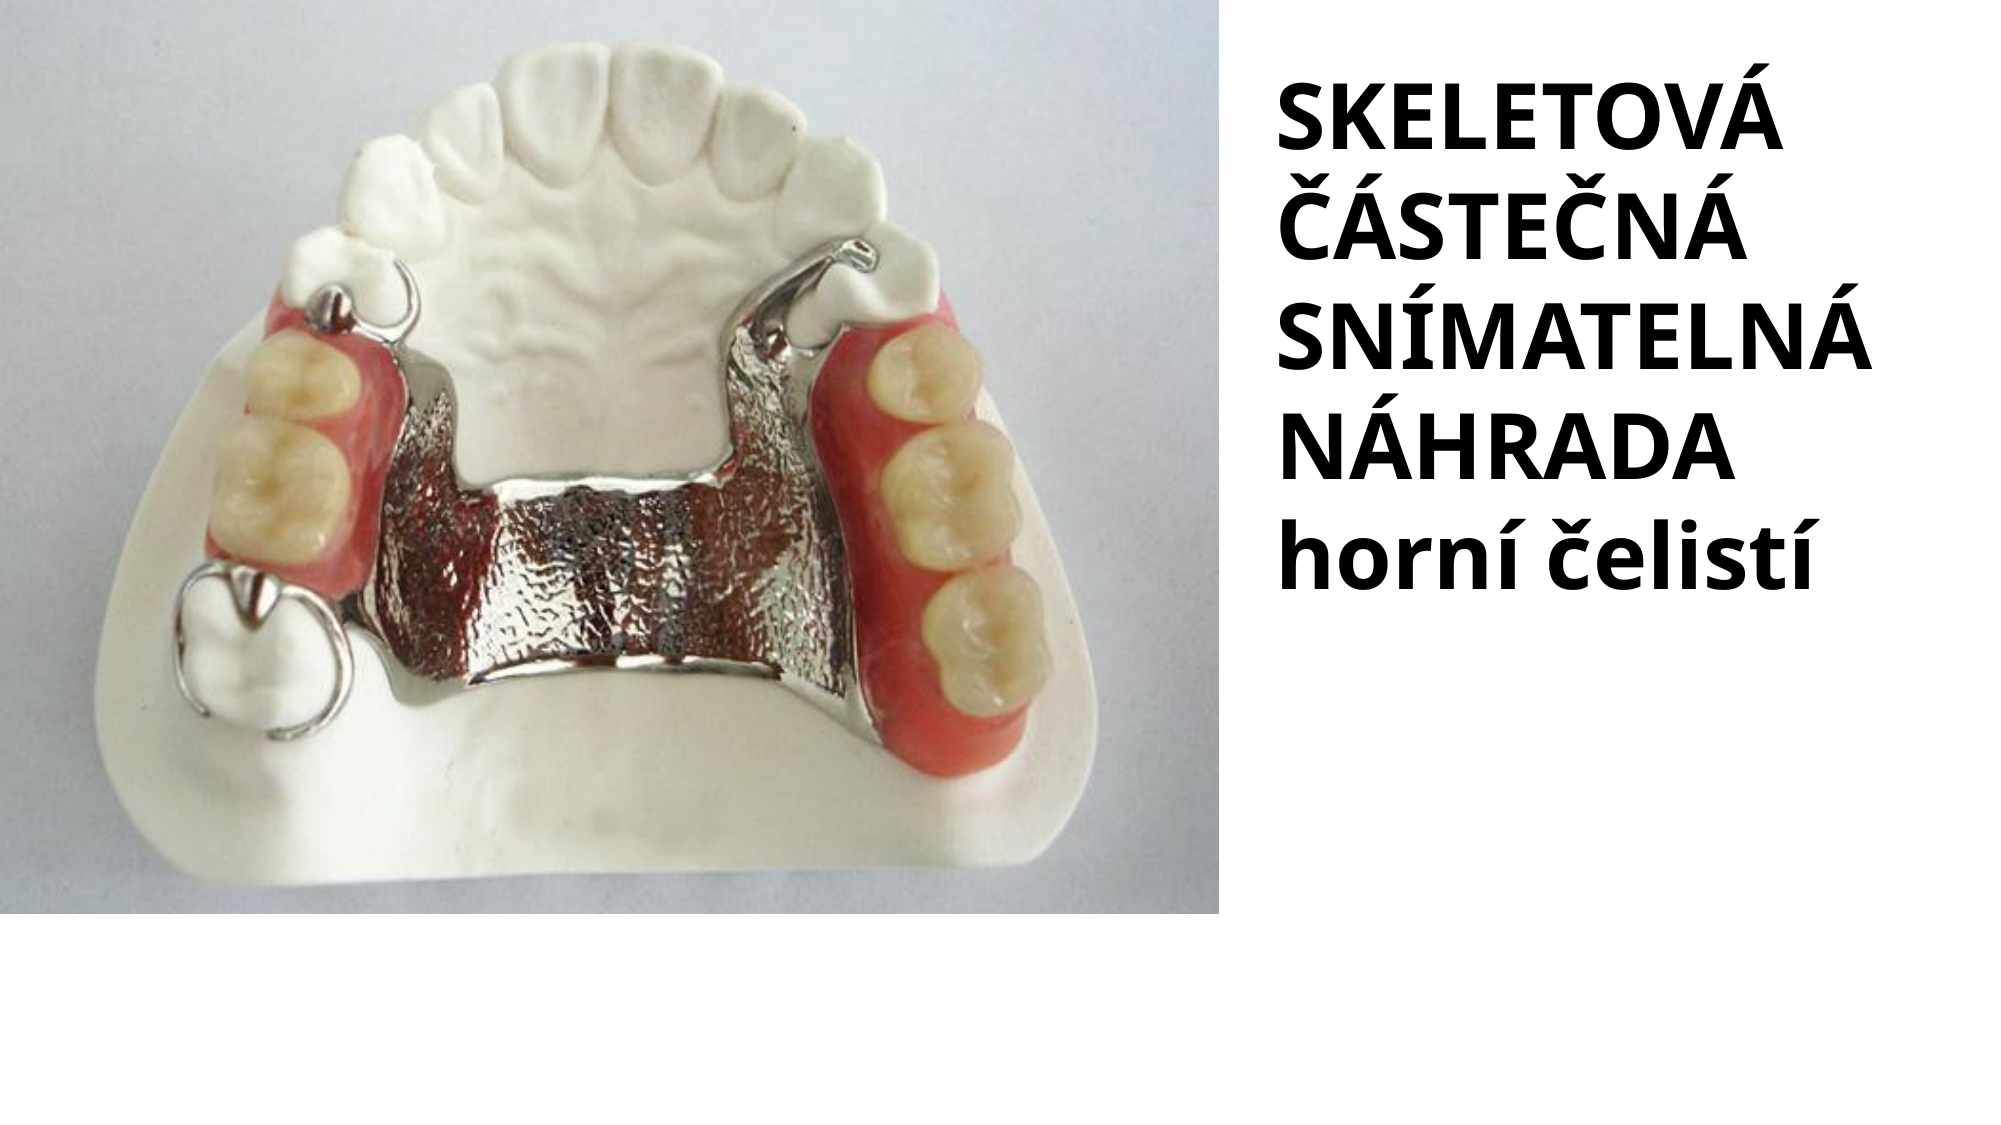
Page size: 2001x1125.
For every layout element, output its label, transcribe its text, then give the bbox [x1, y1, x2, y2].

text_box SKELETOVÁ ČÁSTEČNÁ SNÍMATELNÁ NÁHRADA horní čelistí [1260, 50, 1964, 660]
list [0, 0, 1219, 915]
